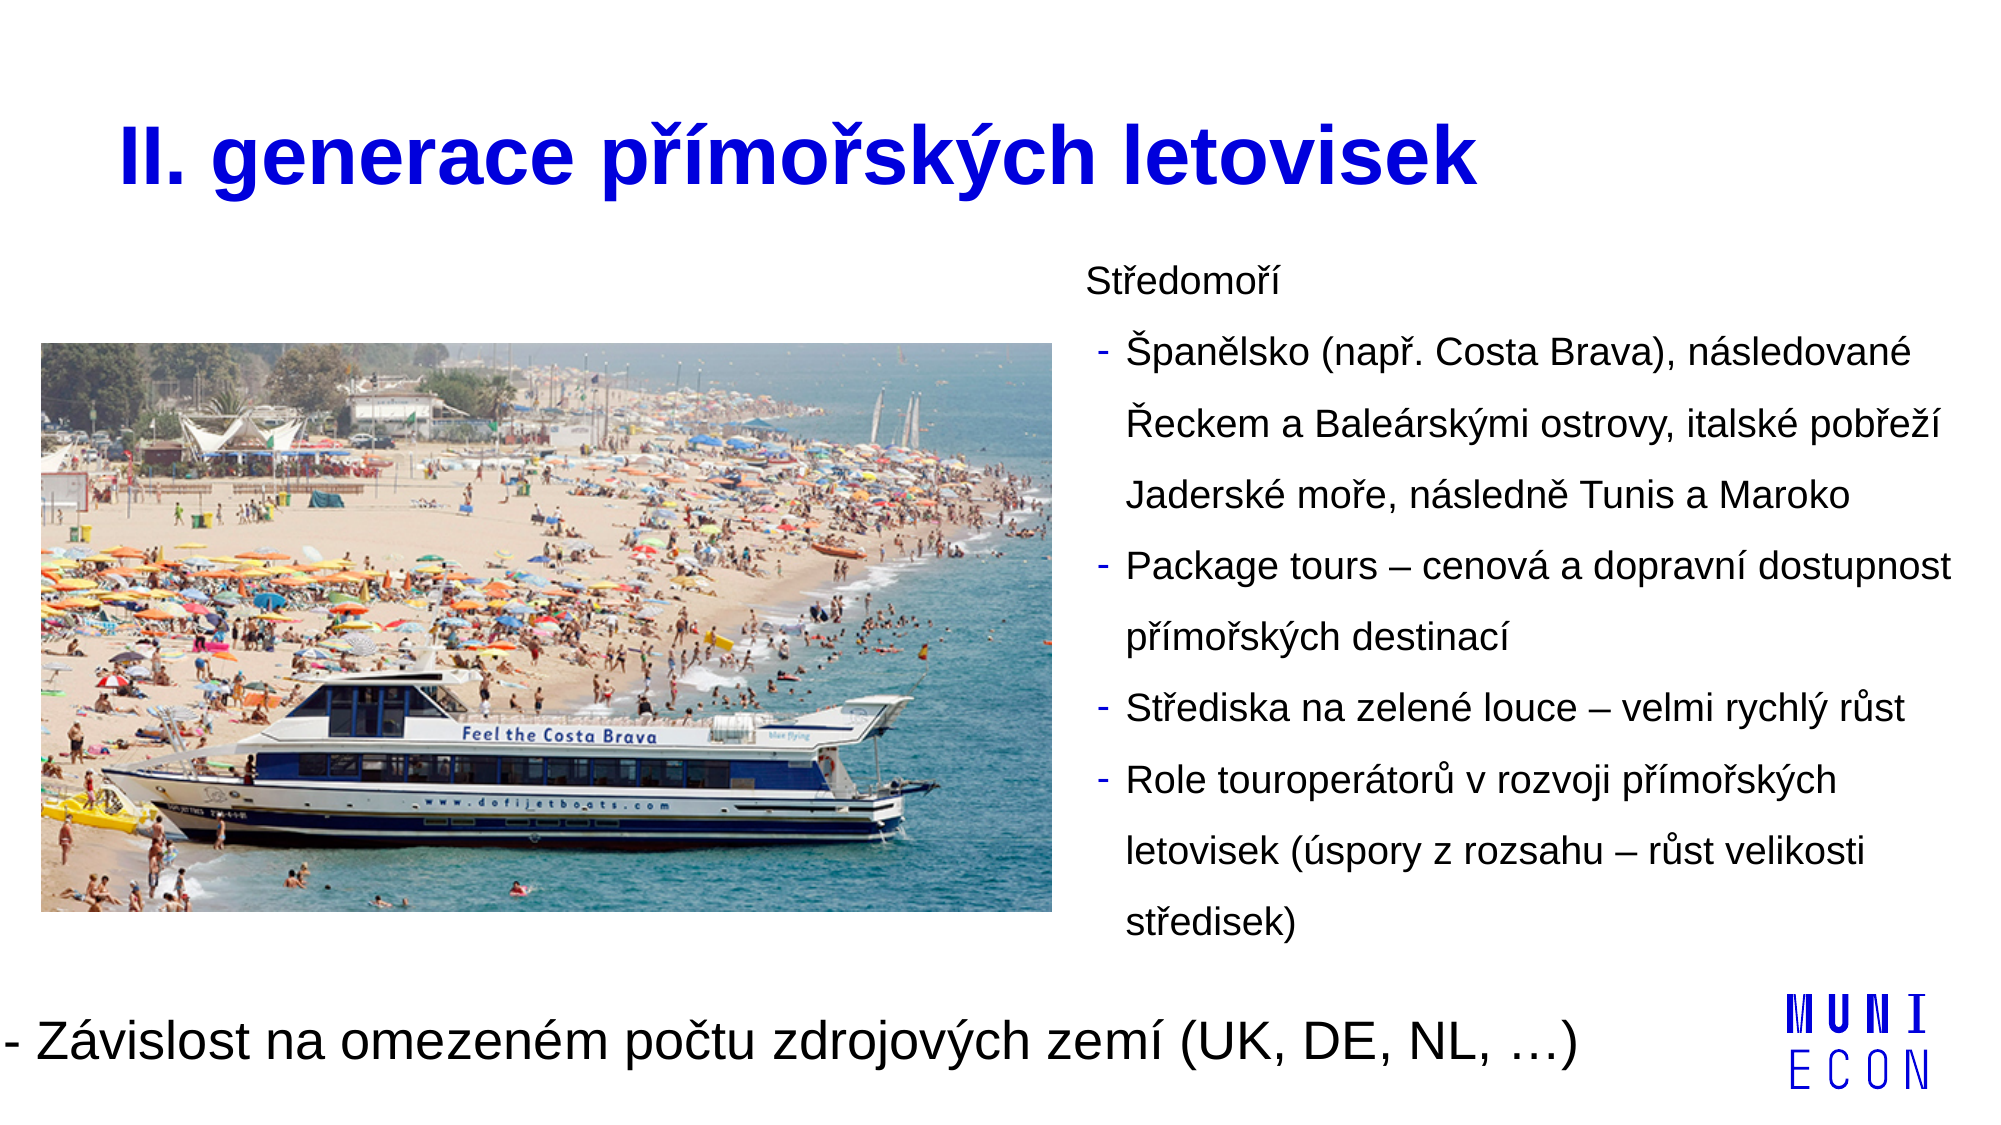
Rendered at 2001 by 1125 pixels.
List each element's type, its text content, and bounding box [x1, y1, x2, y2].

picture [41, 342, 1052, 912]
text_box - Závislost na omezeném počtu zdrojových zemí (UK, DE, NL, …) [0, 997, 1597, 1123]
title II. generace přímořských letovisek [118, 118, 1883, 193]
list Středomoří Španělsko (např. Costa Brava), následované Řeckem a Baleárskými ostrovy, italské pobřeží Jaderské moře, následně Tunis a Maroko Package tours – cenová a dopravní dostupnost přímořských destinací Střediska na zelené louce – velmi rychlý růst Role touroperátorů v rozvoji přímořských letovisek (úspory z rozsahu – růst velikosti středisek) [1085, 231, 1961, 978]
